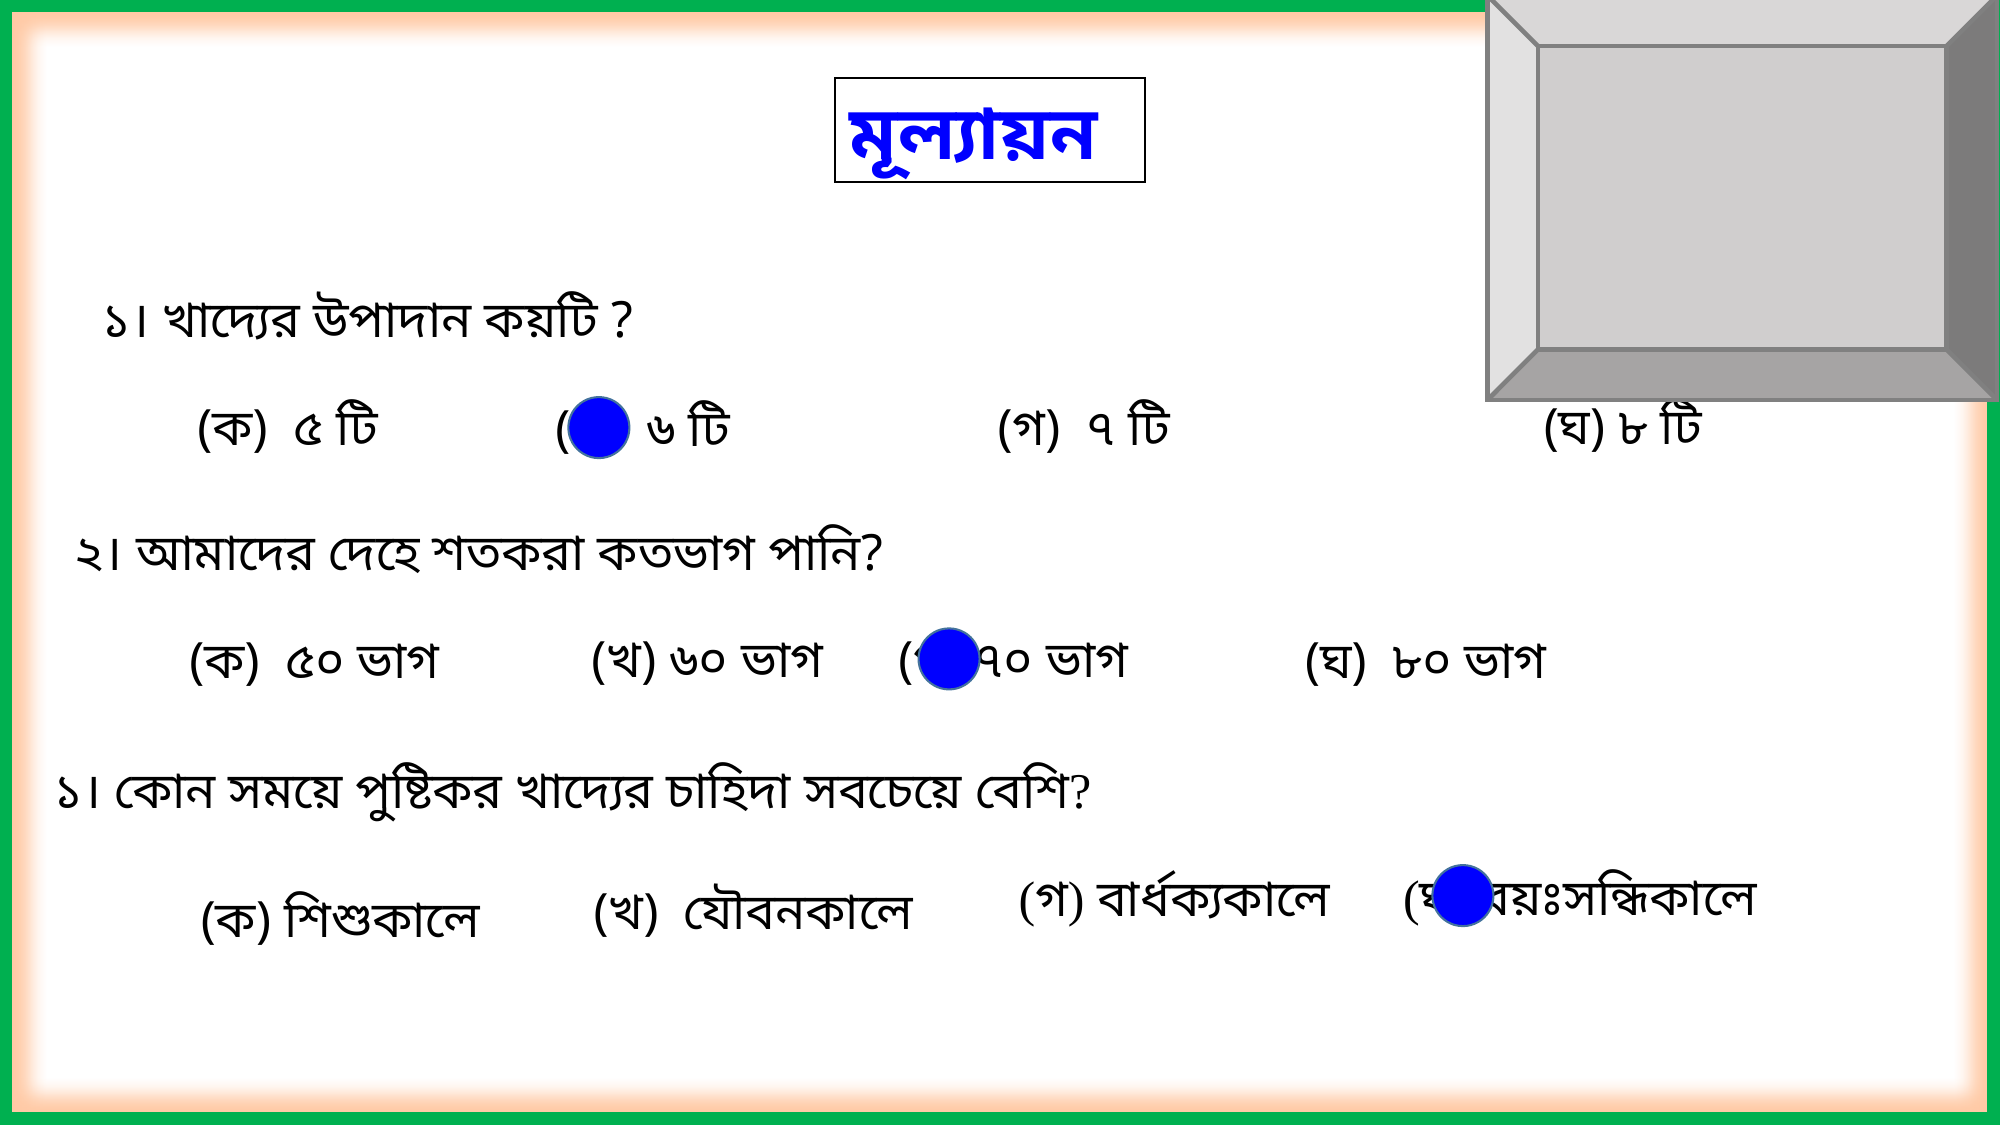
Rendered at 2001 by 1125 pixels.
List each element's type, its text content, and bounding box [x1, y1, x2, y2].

text_box (গ) ৭০ ভাগ [883, 619, 1169, 695]
text_box ২। আমাদের দেহে শতকরা কতভাগ পানি? [59, 512, 937, 588]
text_box (গ) বার্ধক্যকালে [1003, 859, 1358, 935]
text_box [1431, 864, 1495, 928]
text_box (ক) ৫ টি [182, 388, 393, 464]
text_box [0, 0, 2000, 1125]
text_box (ঘ) ৮ টি [1528, 401, 1744, 462]
text_box [1486, 0, 1998, 401]
text_box (খ) ৬০ ভাগ [576, 619, 864, 695]
text_box [567, 396, 631, 460]
text_box (খ) যৌবনকালে [578, 872, 928, 947]
text_box (ঘ) বয়ঃসন্ধিকালে [1388, 857, 1785, 933]
text_box (ক) ৫০ ভাগ [174, 621, 468, 697]
text_box ১। খাদ্যের উপাদান কয়টি ? [86, 279, 674, 355]
text_box (ক) শিশুকালে [186, 880, 495, 956]
text_box (ঘ) ৮০ ভাগ [1290, 621, 1575, 696]
text_box (গ) ৭ টি [982, 388, 1212, 464]
text_box ১। কোন সময়ে পুষ্টিকর খাদ্যের চাহিদা সবচেয়ে বেশি? [38, 751, 1145, 826]
text_box মূল্যায়ন [834, 77, 1146, 183]
text_box [917, 627, 981, 691]
text_box (খ) ৬ টি [540, 388, 759, 464]
